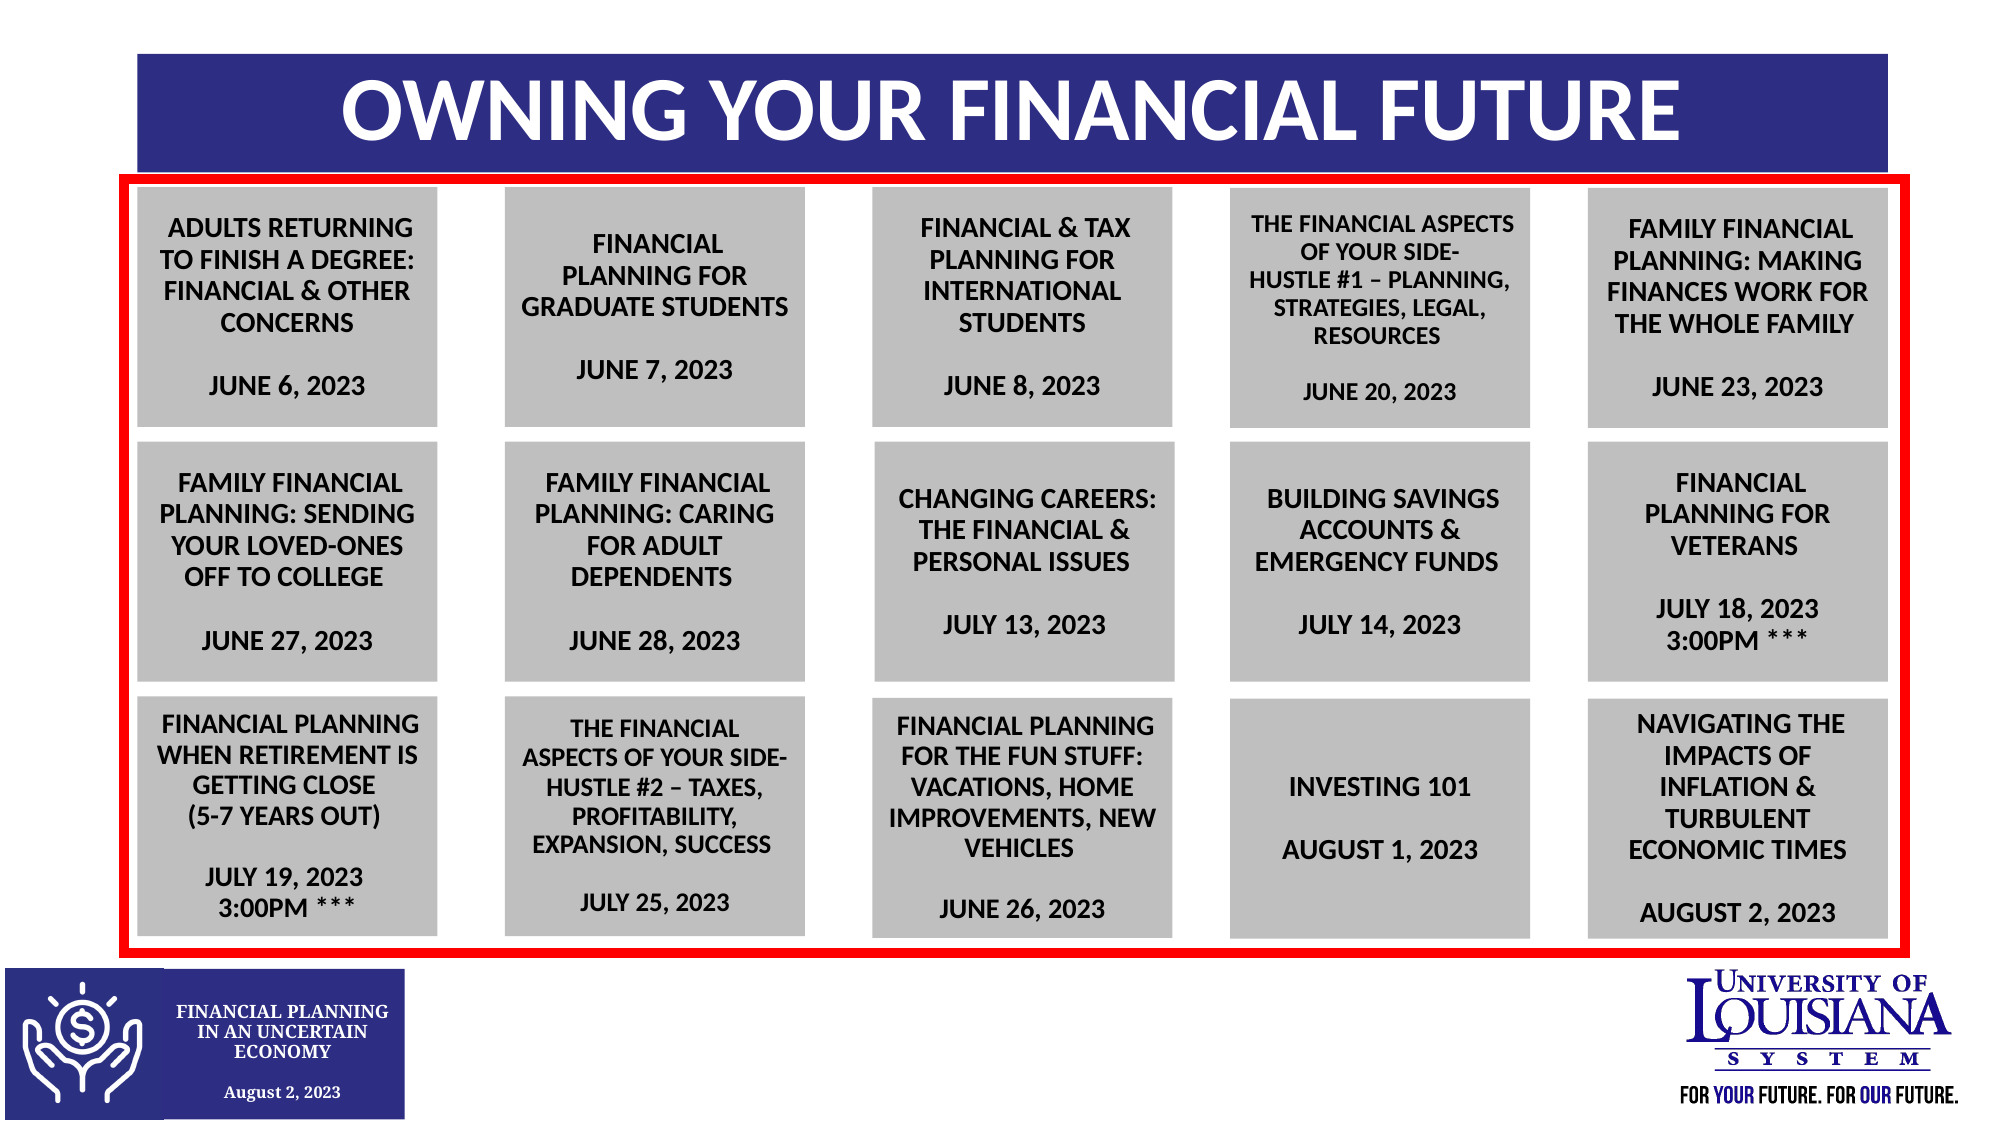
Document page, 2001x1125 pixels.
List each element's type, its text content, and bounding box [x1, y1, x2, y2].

text_box [123, 178, 1906, 954]
picture [1655, 956, 1983, 1120]
text_box Owning Your Financial Future [137, 53, 1888, 173]
picture [5, 968, 161, 1120]
